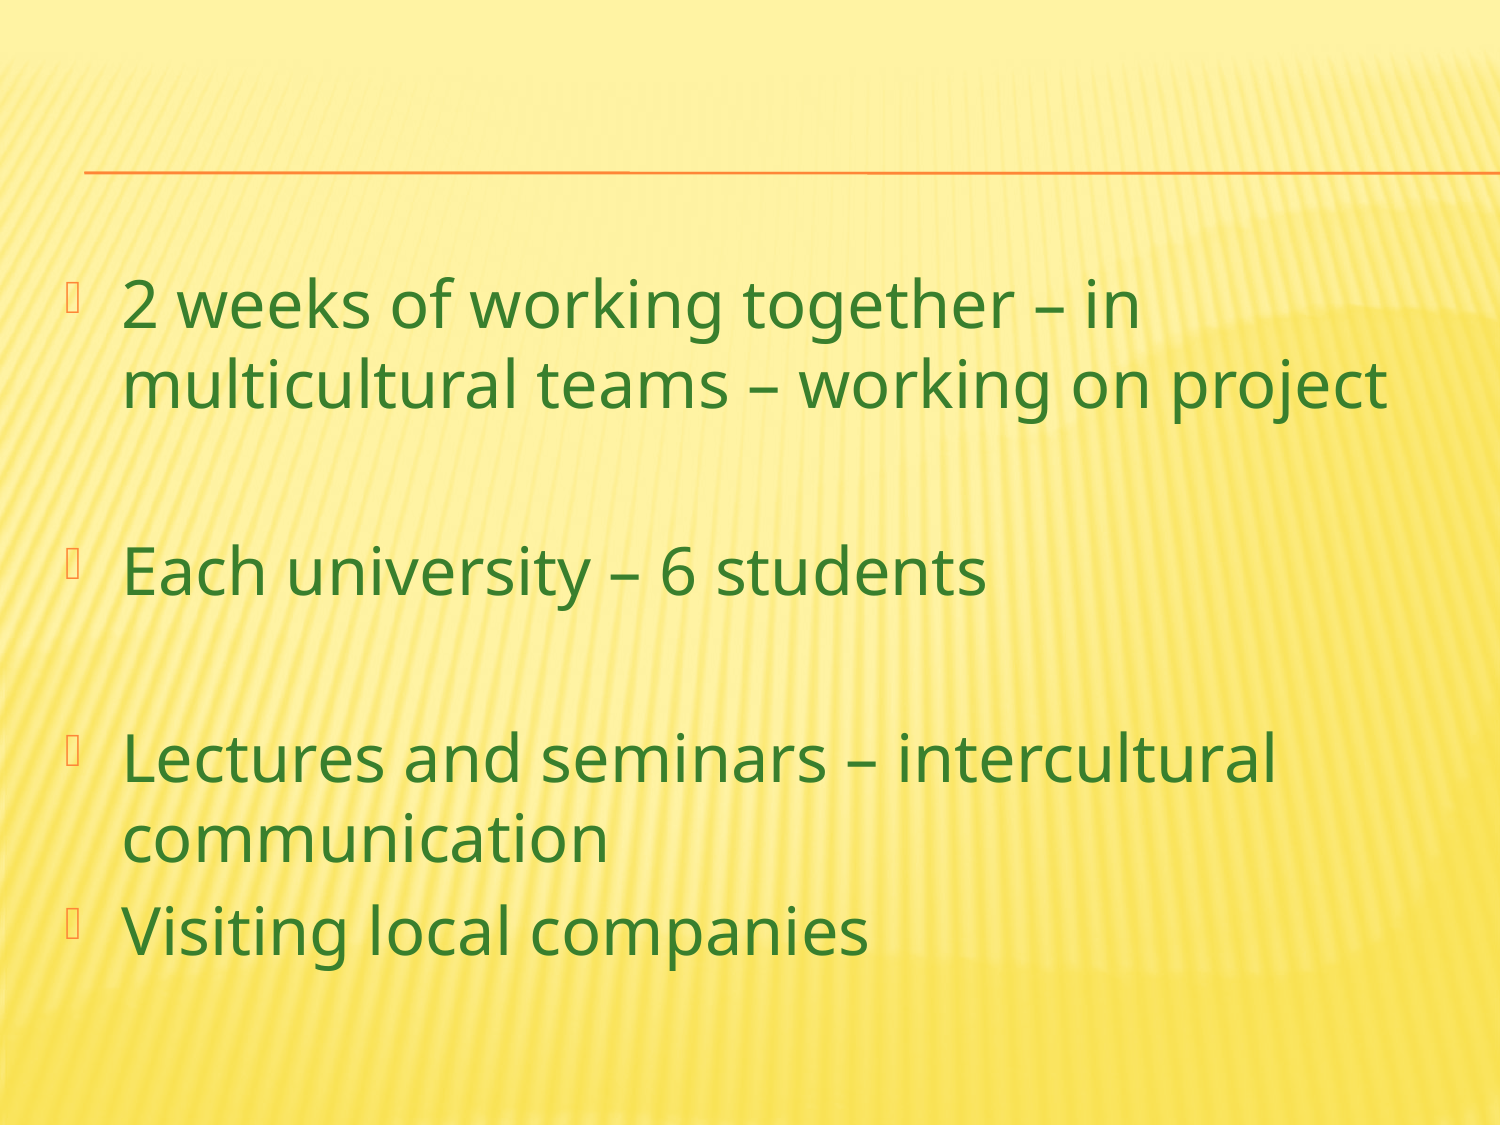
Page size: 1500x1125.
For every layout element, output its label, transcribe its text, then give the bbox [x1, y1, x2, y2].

list 2 weeks of working together – in multicultural teams – working on project Each university – 6 students Lectures and seminars – intercultural communication Visiting local companies [50, 254, 1475, 998]
